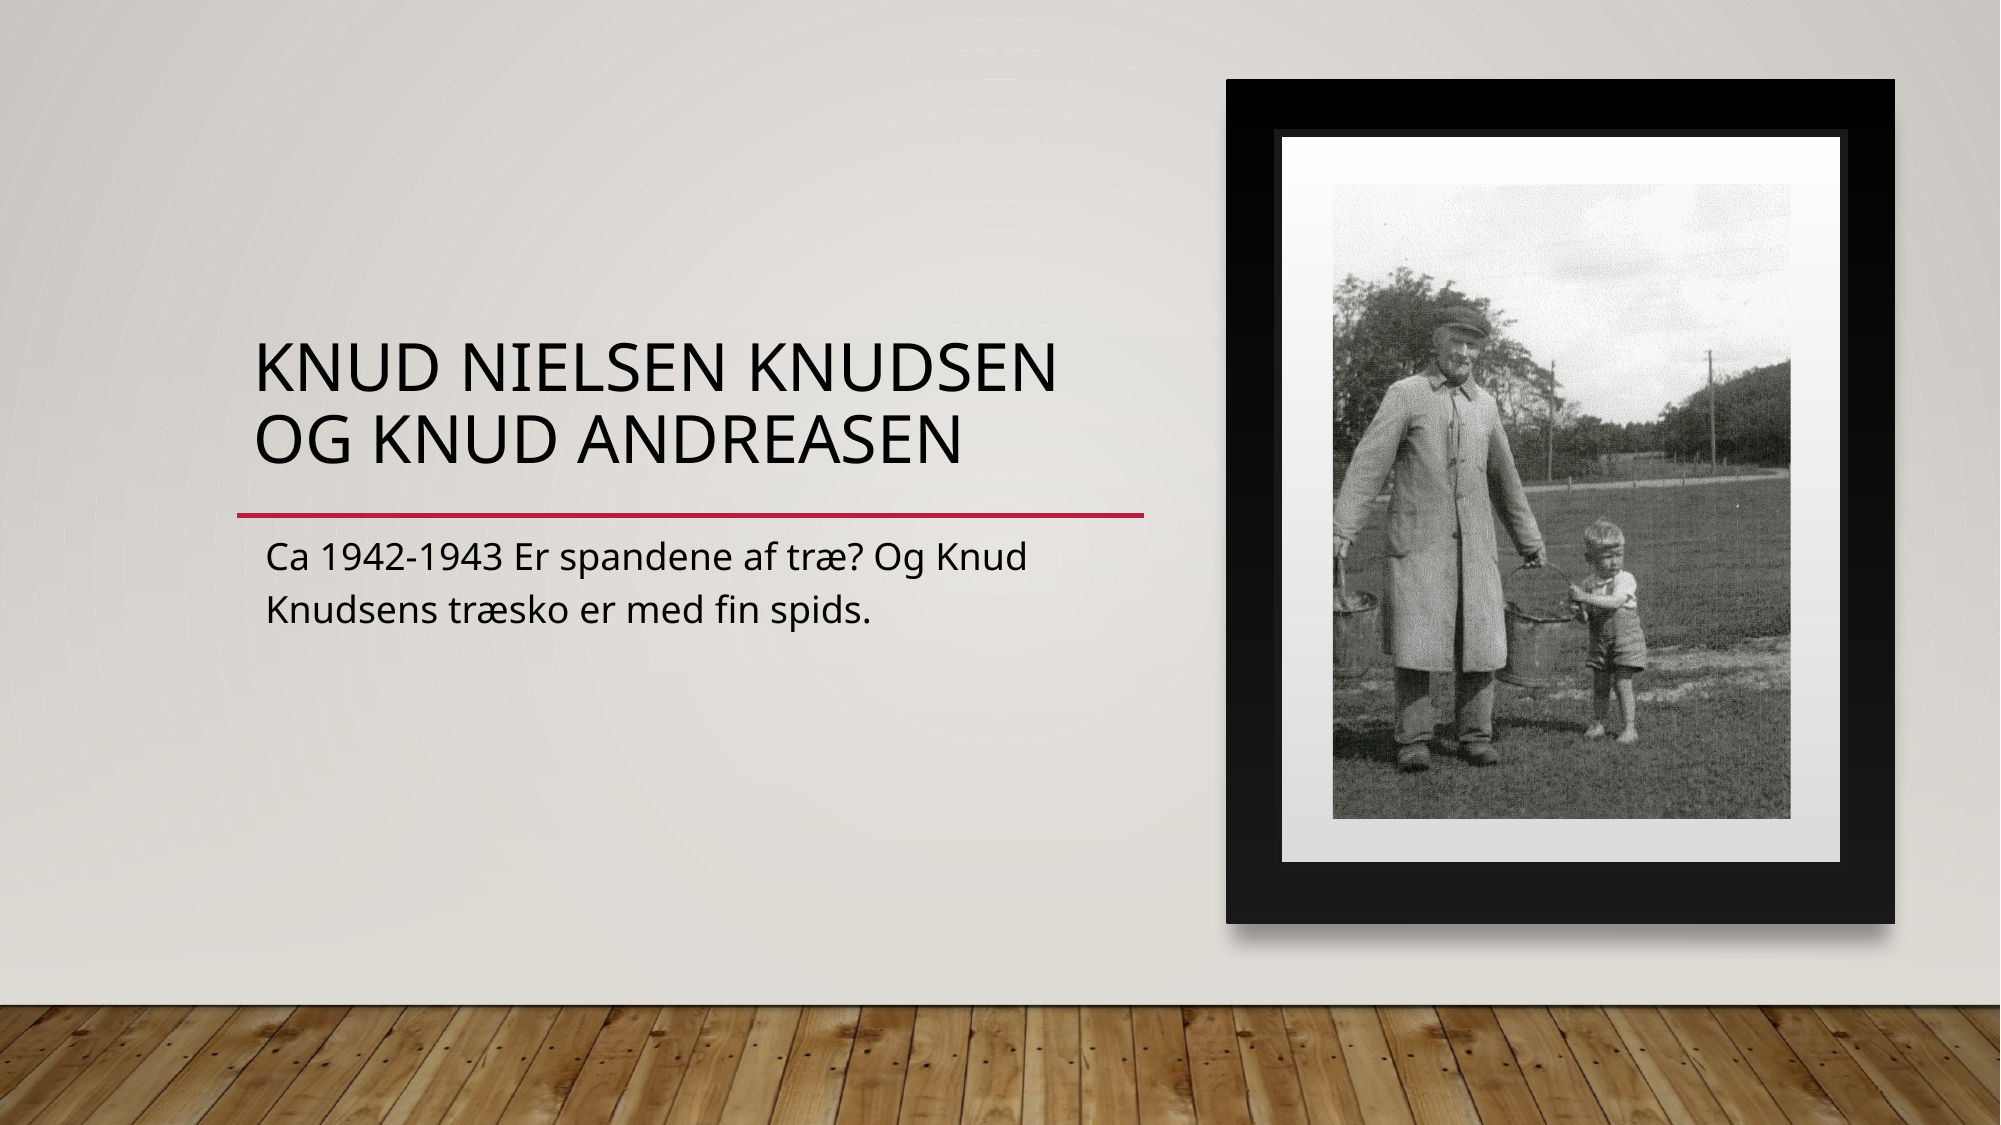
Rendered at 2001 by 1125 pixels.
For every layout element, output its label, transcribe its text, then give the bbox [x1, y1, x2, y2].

title Knud Nielsen Knudsen og Knud Andreasen [238, 185, 1146, 486]
picture [0, 1005, 2000, 1125]
list Ca 1942-1943 Er spandene af træ? Og Knud Knudsens træsko er med fin spids. [250, 516, 1157, 845]
picture [1332, 183, 1791, 819]
